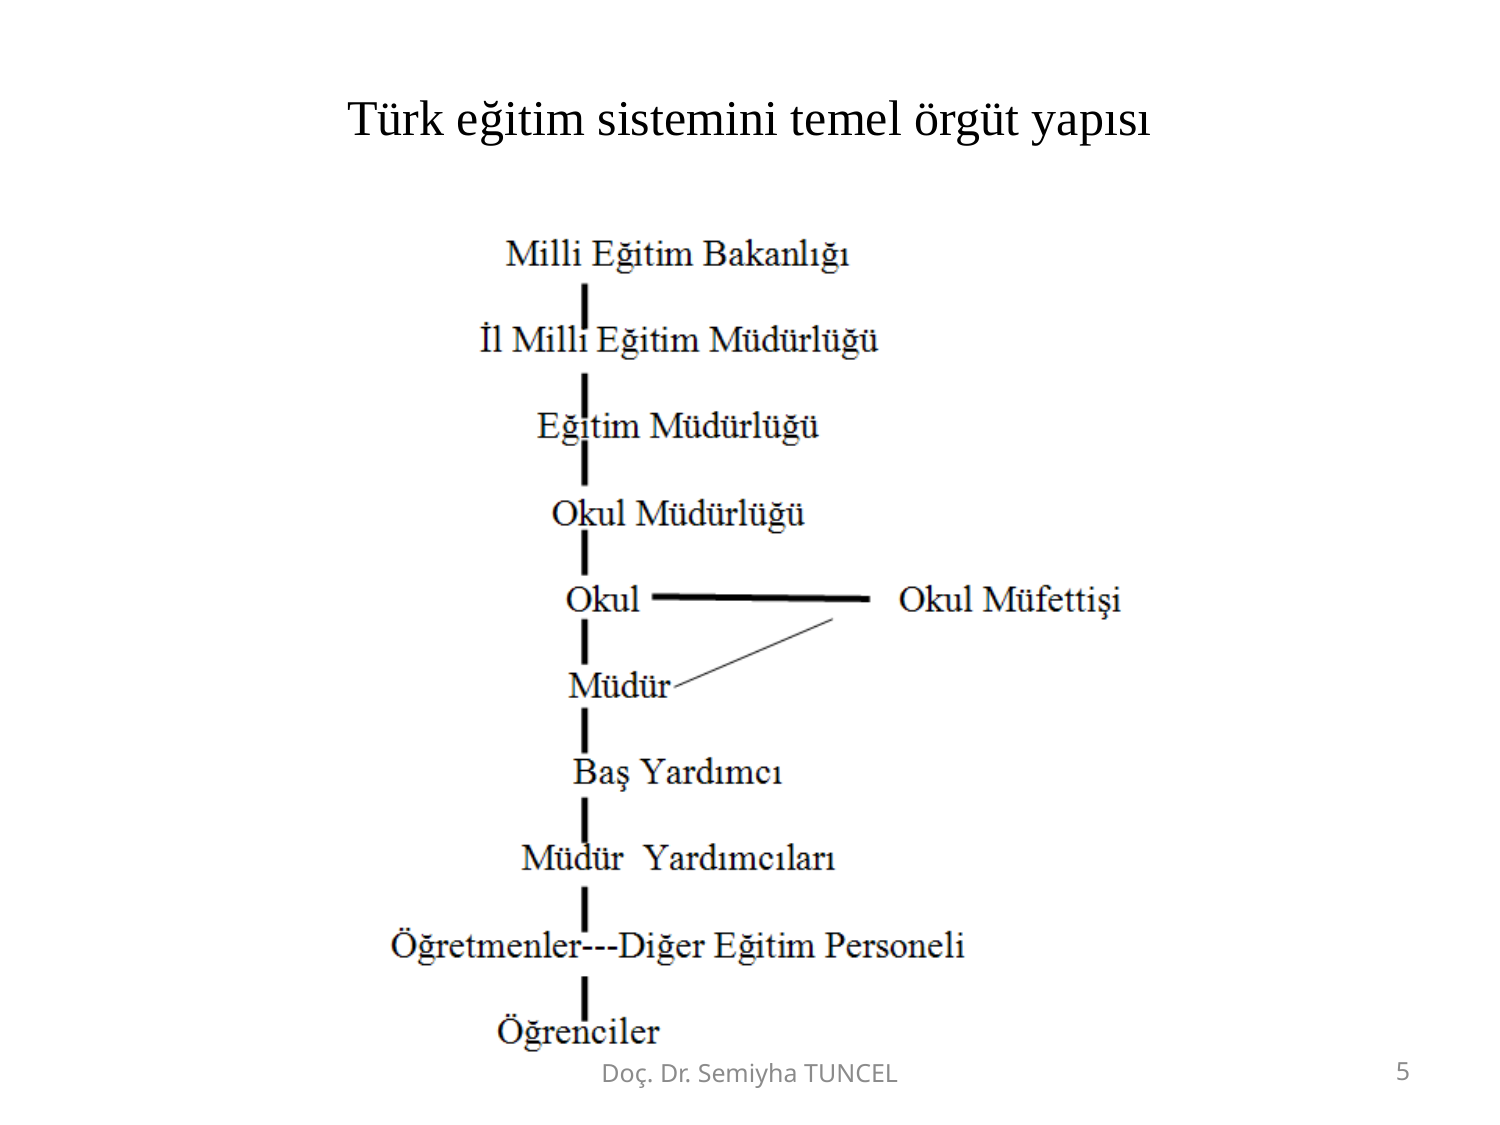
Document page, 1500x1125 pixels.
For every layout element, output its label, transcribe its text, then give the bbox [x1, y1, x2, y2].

footer Doç. Dr. Semiyha TUNCEL [512, 1067, 988, 1103]
text_box Türk eğitim sistemini temel örgüt yapısı [253, 78, 1247, 153]
slide_number 5 [1074, 1042, 1425, 1103]
picture [336, 219, 1150, 1058]
